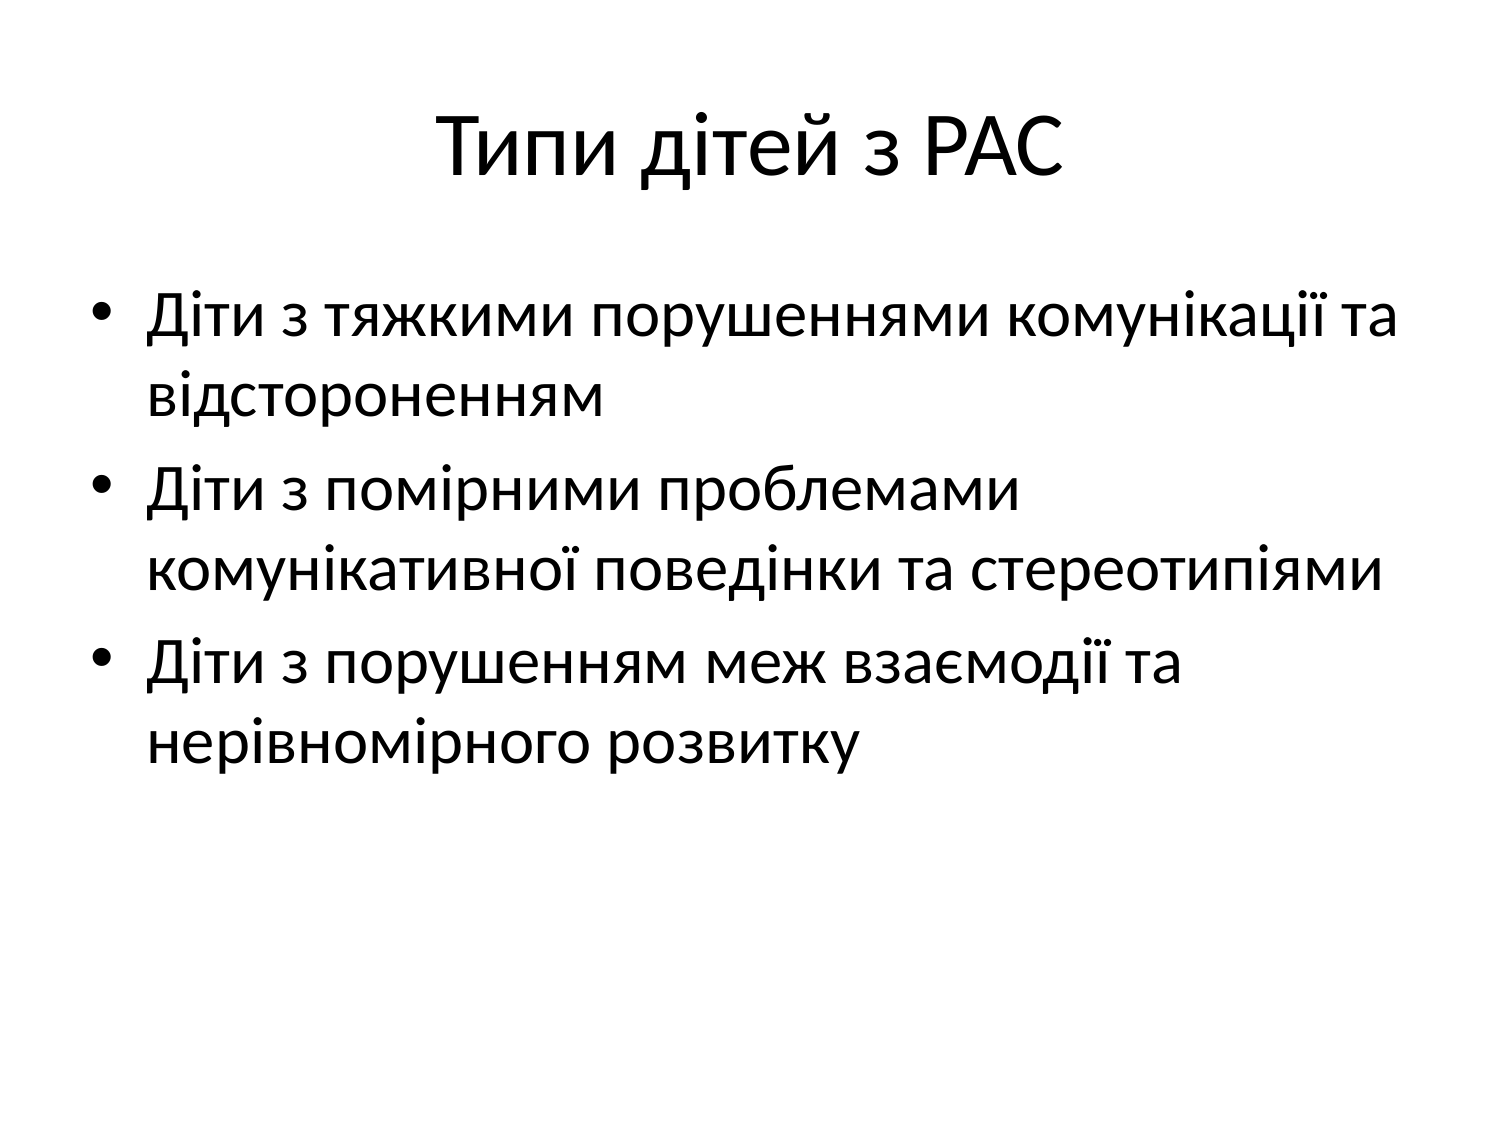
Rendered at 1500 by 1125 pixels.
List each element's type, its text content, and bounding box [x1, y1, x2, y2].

list Діти з тяжкими порушеннями комунікації та відстороненням Діти з помірними проблемами комунікативної поведінки та стереотипіями Діти з порушенням меж взаємодії та нерівномірного розвитку [75, 262, 1425, 1005]
title Типи дітей з РАС [75, 45, 1425, 233]
